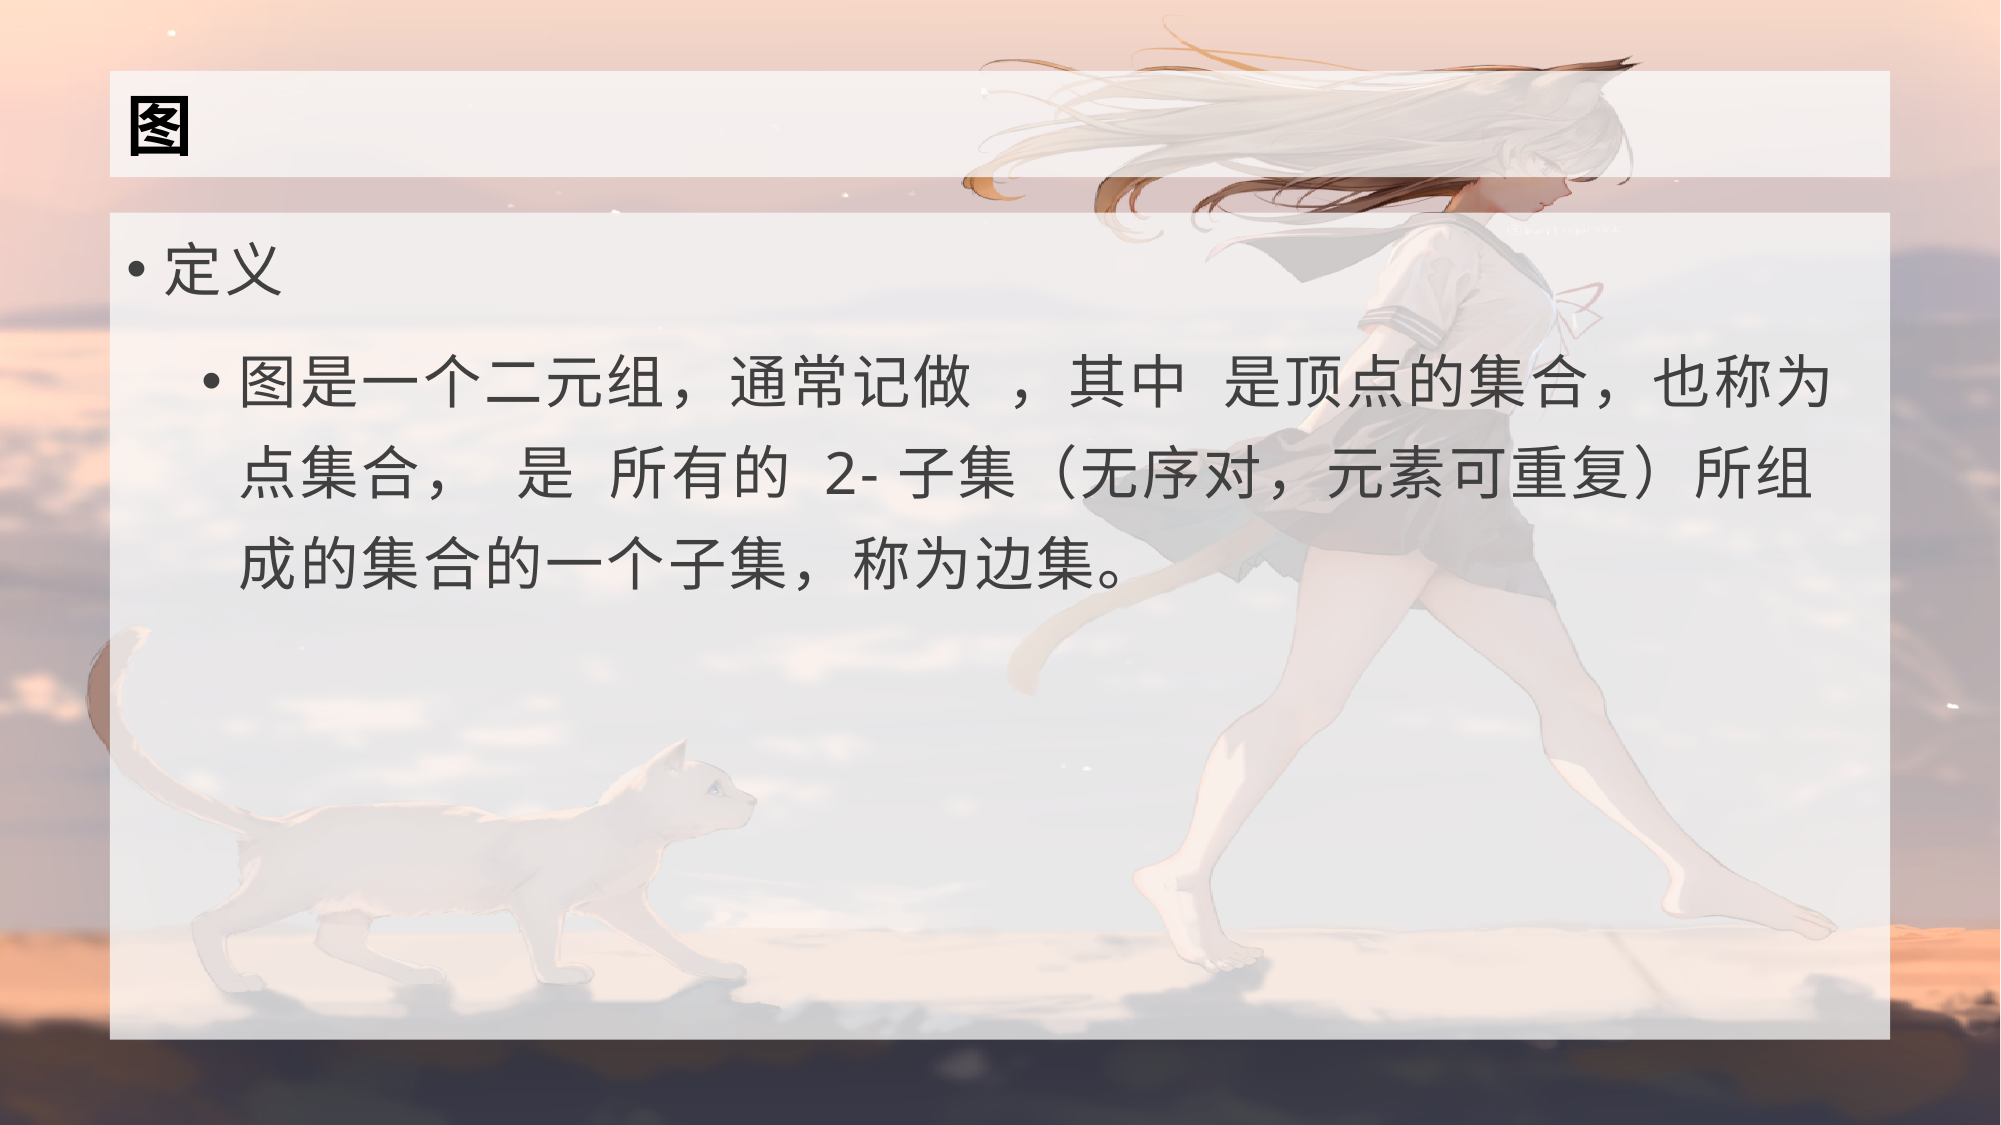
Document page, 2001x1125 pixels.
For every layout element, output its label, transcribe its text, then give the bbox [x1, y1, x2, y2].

title 图 [109, 70, 1891, 178]
picture [0, 0, 2001, 1125]
